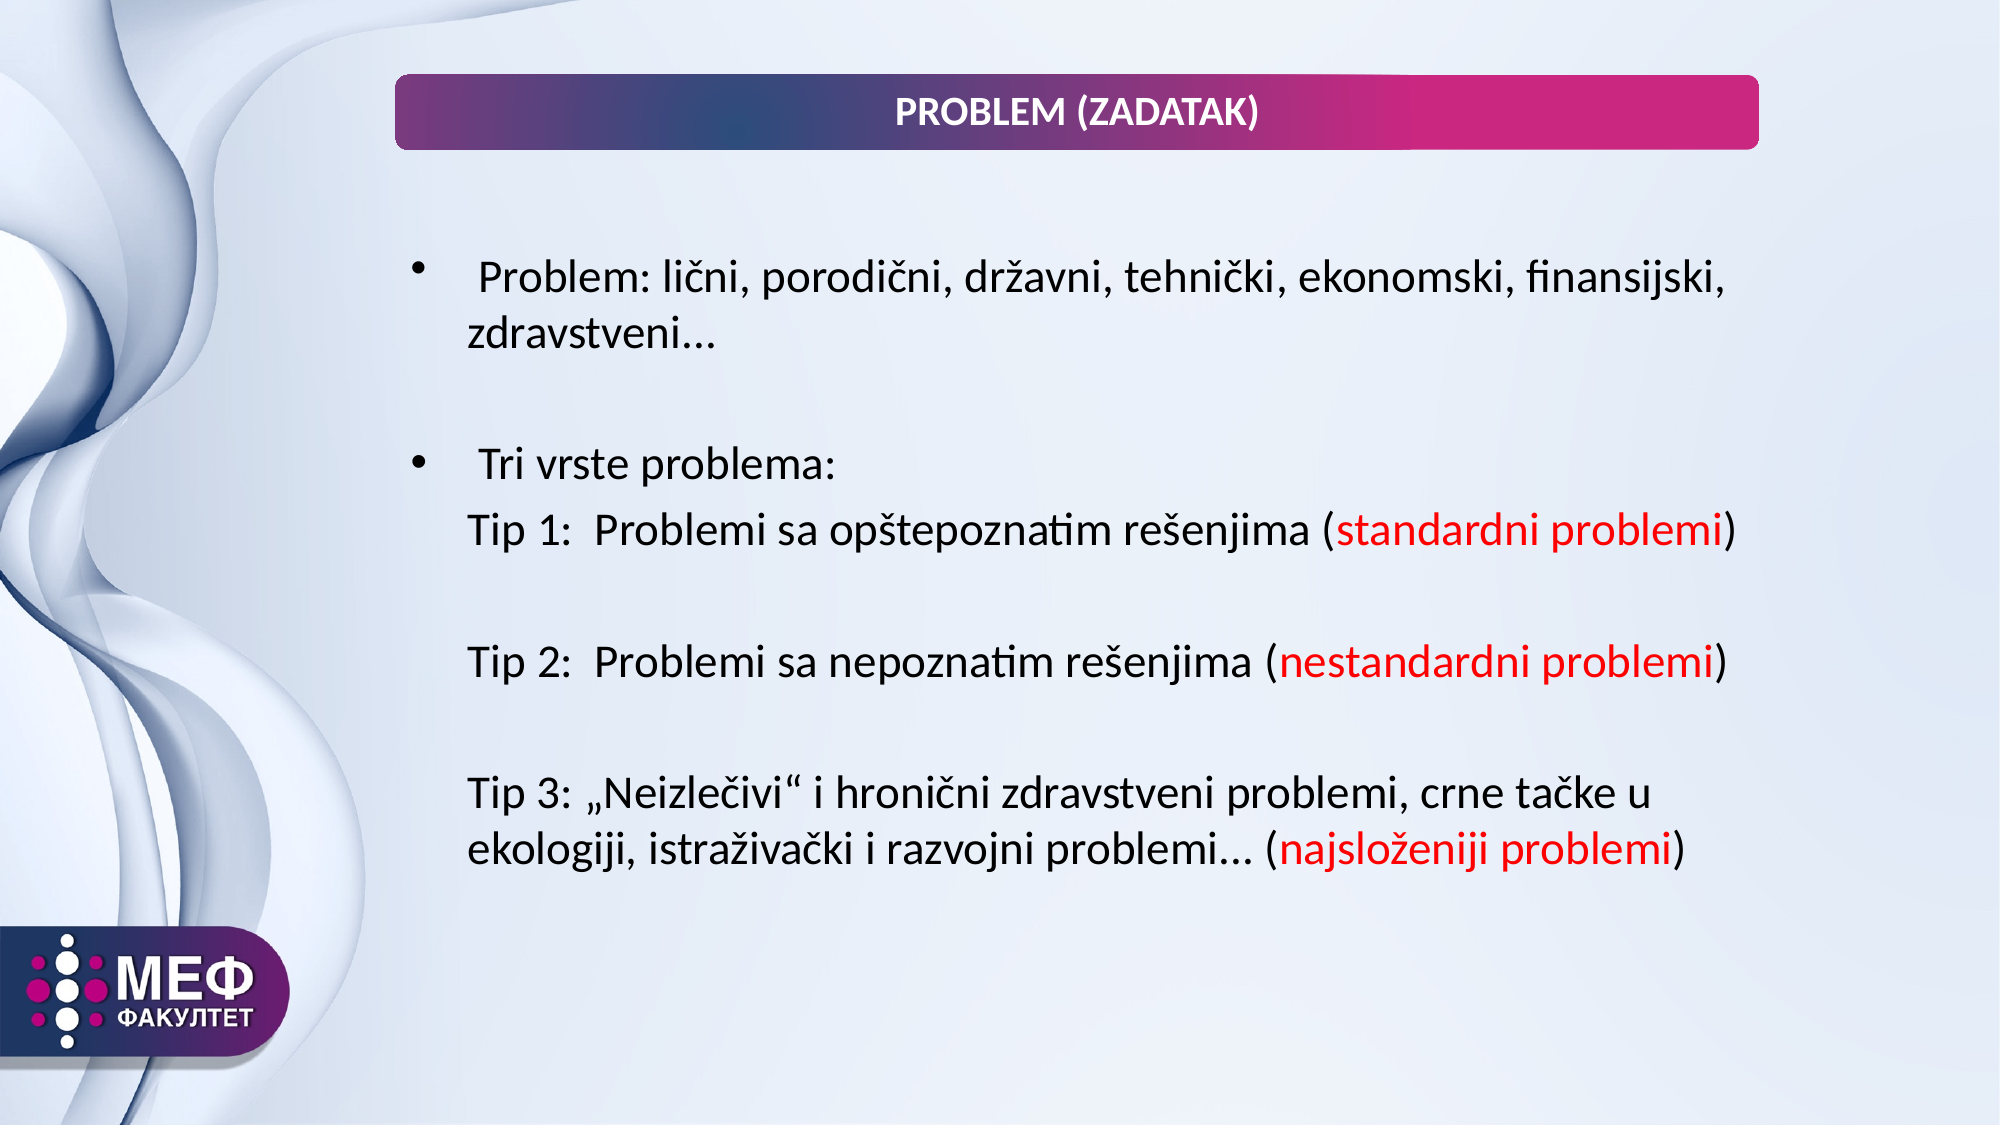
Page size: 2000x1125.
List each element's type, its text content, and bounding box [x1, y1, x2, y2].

list Problem: lični, porodični, državni, tehnički, ekonomski, finansijski, zdravstveni... Tri vrste problema: Tip 1: Problemi sa opštepoznatim rešenjima (standardni problemi) Tip 2: Problemi sa nepoznatim rešenjima (nestandardni problemi) Tip 3: „Neizlečivi“ i hronični zdravstveni problemi, crne tačke u ekologiji, istraživački i razvojni problemi... (najsloženiji problemi) [395, 237, 1760, 1013]
picture [0, 0, 2000, 1125]
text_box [395, 74, 1760, 150]
